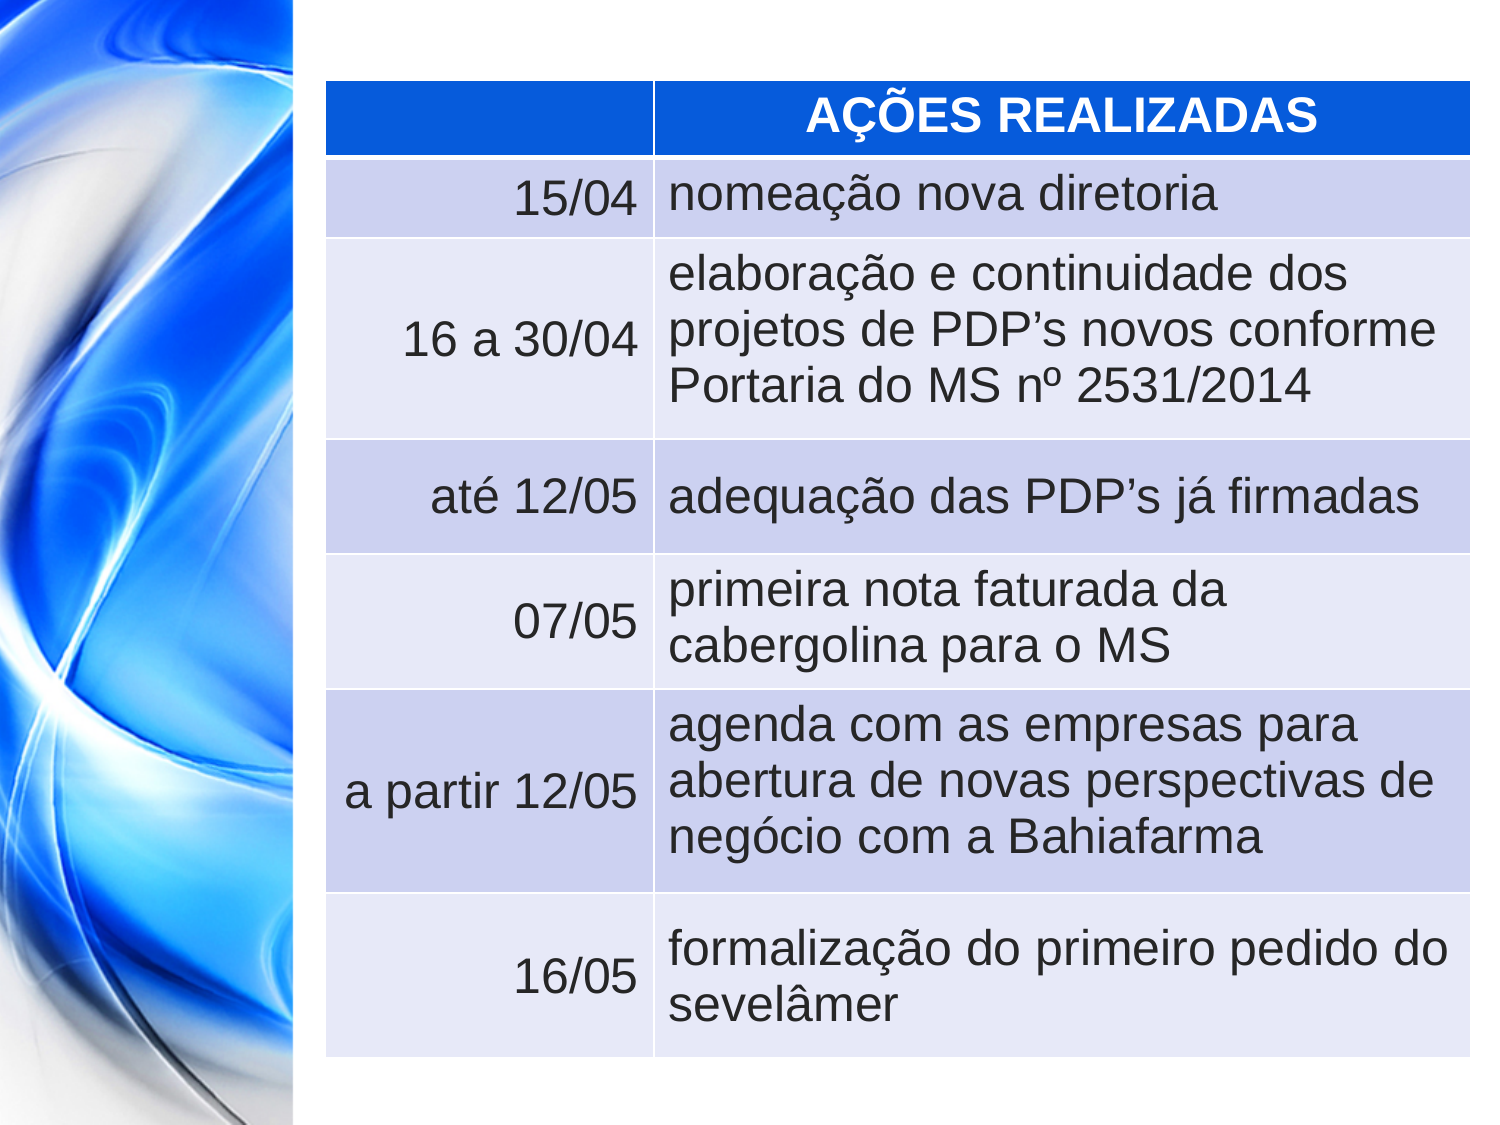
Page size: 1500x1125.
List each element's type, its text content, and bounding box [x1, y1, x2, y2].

table_cell agenda com as empresas para abertura de novas perspectivas de negócio com a Bahiafarma [655, 690, 1470, 892]
table_cell elaboração e continuidade dos projetos de PDP’s novos conforme Portaria do MS nº 2531/2014 [655, 239, 1470, 438]
table_cell 15/04 [326, 160, 653, 237]
table_header [326, 81, 653, 155]
table_header AÇÕES REALIZADAS [655, 81, 1470, 155]
table_cell 16/05 [326, 894, 653, 1057]
table_cell primeira nota faturada da cabergolina para o MS [655, 555, 1470, 688]
picture [0, 0, 1500, 1125]
table_cell a partir 12/05 [326, 690, 653, 892]
table_cell formalização do primeiro pedido do sevelâmer [655, 894, 1470, 1057]
table_cell nomeação nova diretoria [655, 160, 1470, 237]
table_cell até 12/05 [326, 440, 653, 553]
table_cell adequação das PDP’s já firmadas [655, 440, 1470, 553]
table_cell 16 a 30/04 [326, 239, 653, 438]
table_cell 07/05 [326, 555, 653, 688]
